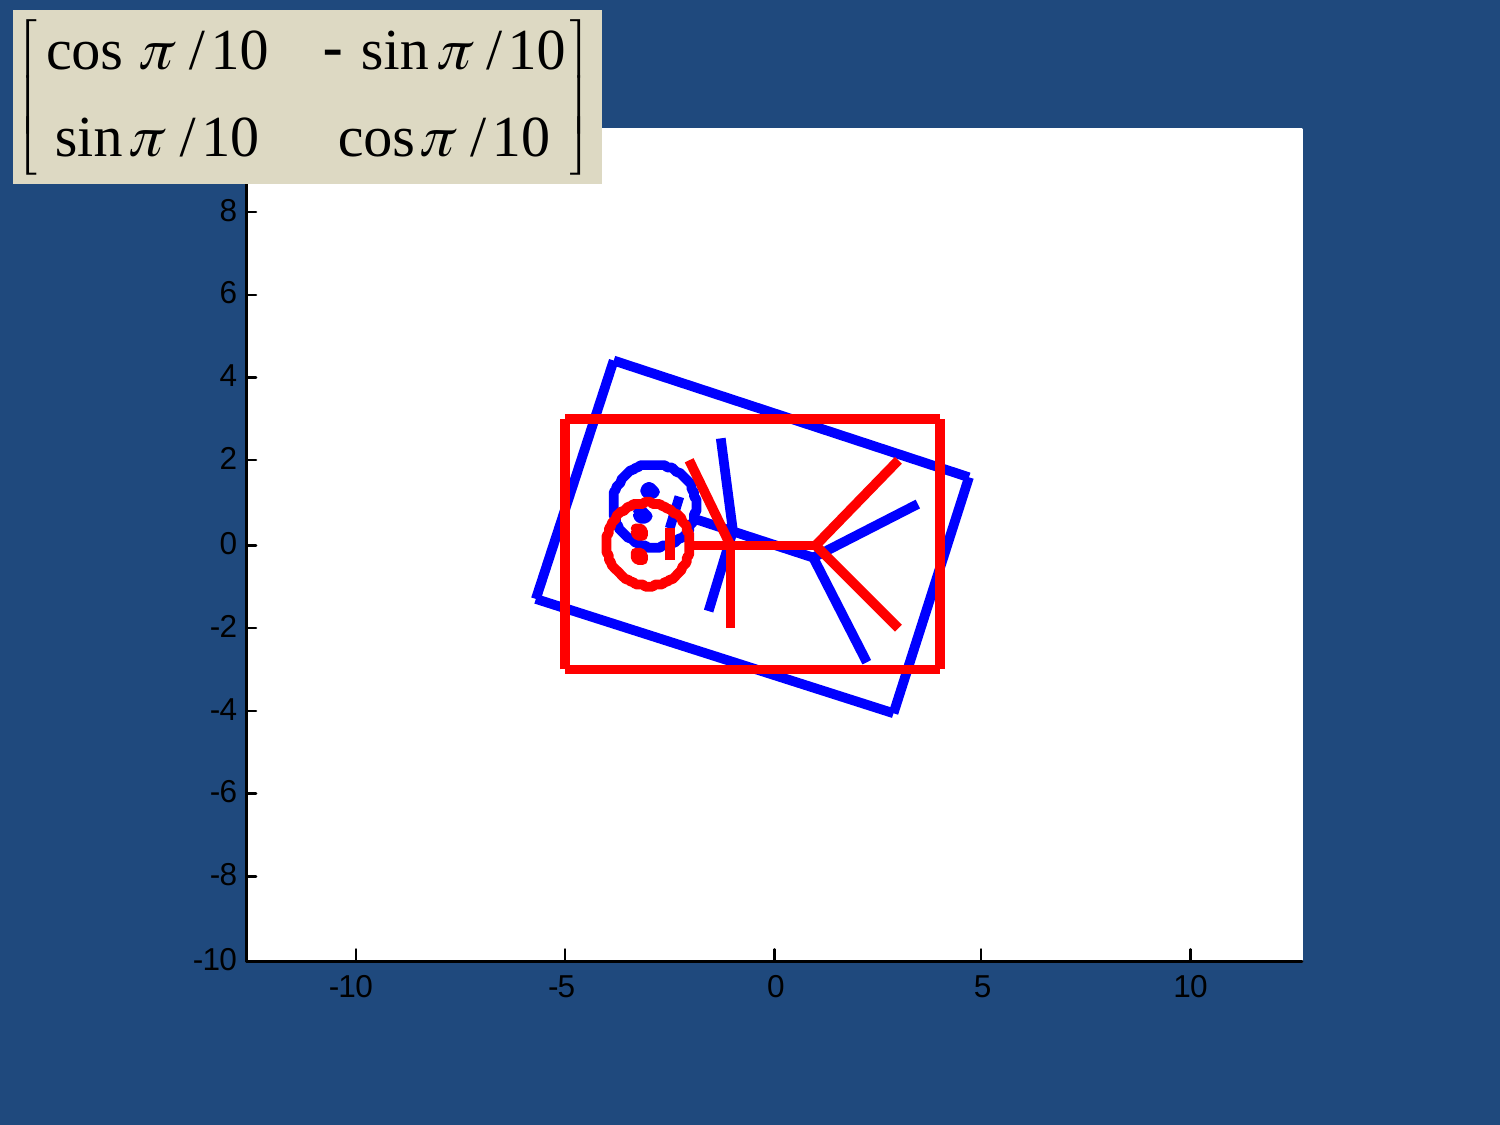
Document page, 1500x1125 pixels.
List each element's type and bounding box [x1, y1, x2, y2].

text_box [12, 9, 603, 185]
picture [68, 51, 1432, 1074]
